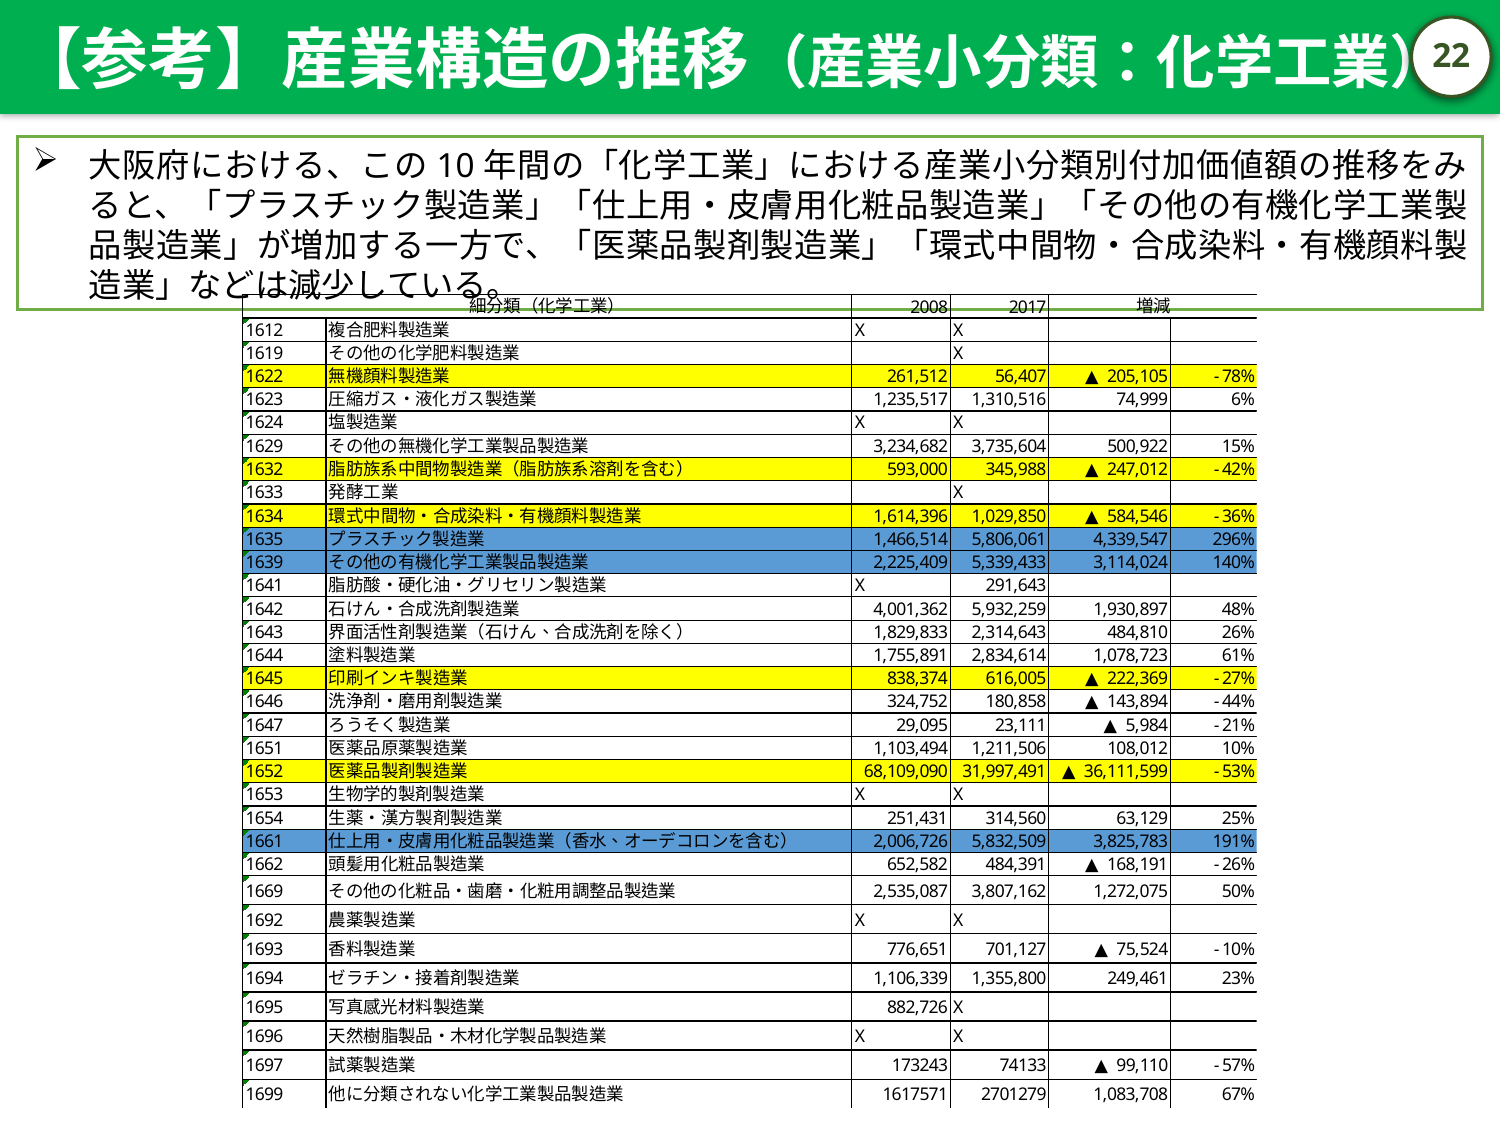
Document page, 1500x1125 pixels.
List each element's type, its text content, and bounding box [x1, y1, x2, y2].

text_box 【参考】産業構造の推移（産業小分類：化学工業） [0, 0, 1500, 114]
text_box 大阪府における、この10年間の「化学工業」における産業小分類別付加価値額の推移をみると、「プラスチック製造業」「仕上用・皮膚用化粧品製造業」「その他の有機化学工業製品製造業」が増加する一方で、「医薬品製剤製造業」「環式中間物・合成染料・有機顔料製造業」などは減少している。 [17, 136, 1483, 311]
picture [241, 294, 1258, 1109]
text_box 21 [1411, 17, 1492, 97]
